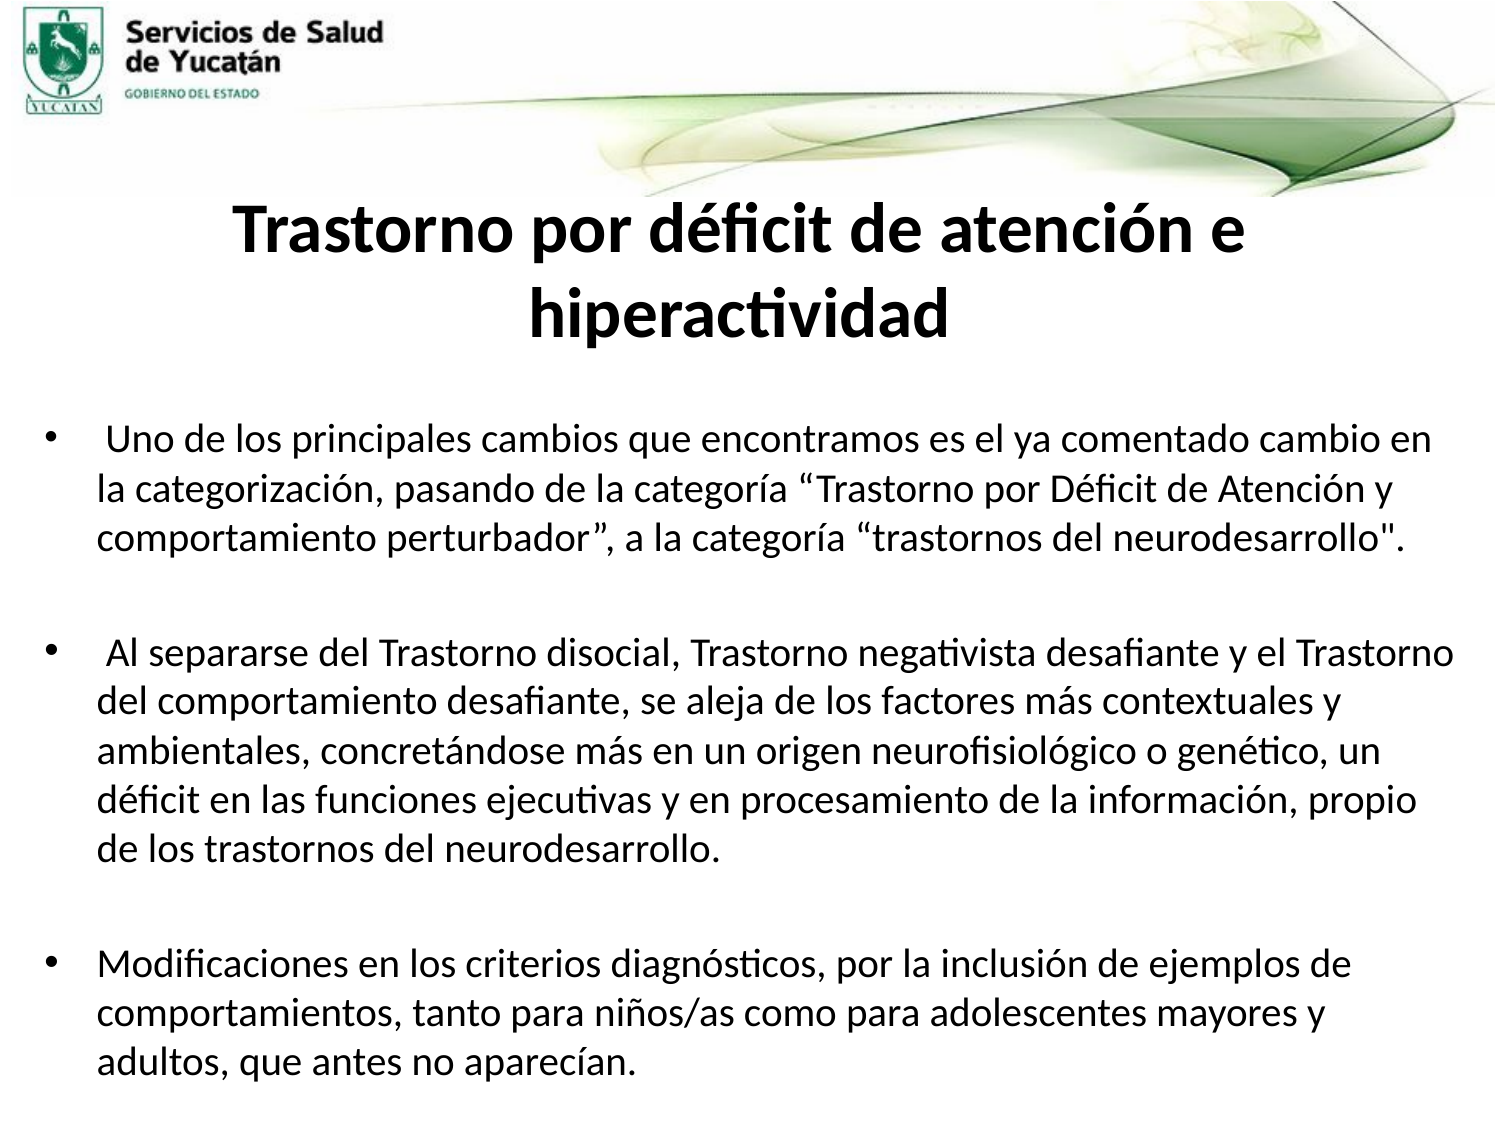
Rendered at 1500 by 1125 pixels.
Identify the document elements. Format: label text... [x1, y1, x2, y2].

text_box Uno de los principales cambios que encontramos es el ya comentado cambio en la categorización, pasando de la categoría “Trastorno por Déficit de Atención y comportamiento perturbador”, a la categoría “trastornos del neurodesarrollo". Al separarse del Trastorno disocial, Trastorno negativista desafiante y el Trastorno del comportamiento desafiante, se aleja de los factores más contextuales y ambientales, concretándose más en un origen neurofisiológico o genético, un déficit en las funciones ejecutivas y en procesamiento de la información, propio de los trastornos del neurodesarrollo. Modificaciones en los criterios diagnósticos, por la inclusión de ejemplos de comportamientos, tanto para niños/as como para adolescentes mayores y adultos, que antes no aparecían. [29, 349, 1471, 1106]
title Trastorno por déficit de atención e hiperactividad [64, 205, 1415, 349]
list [11, 1, 1495, 197]
